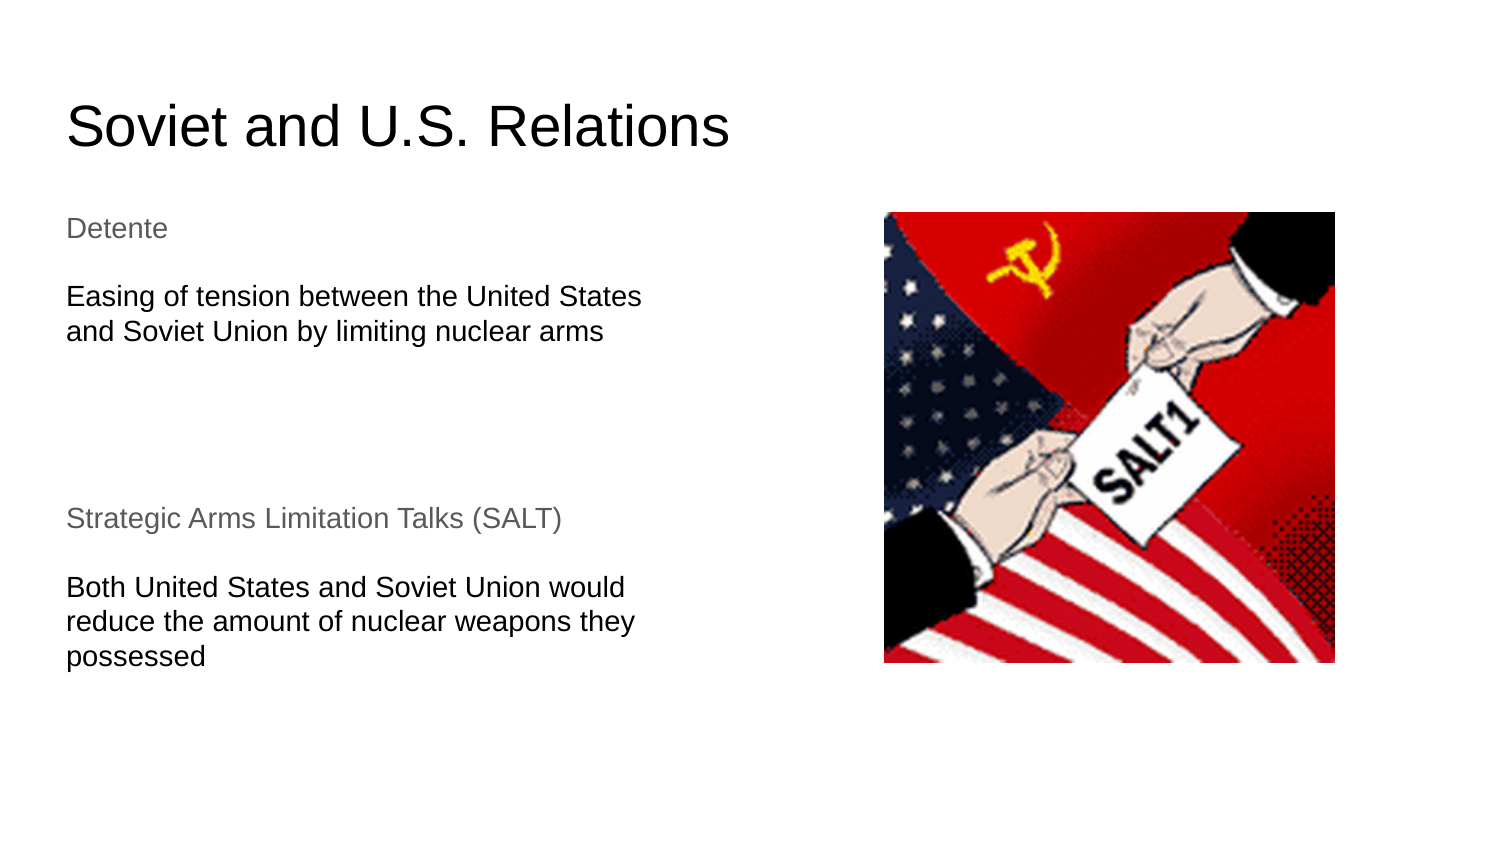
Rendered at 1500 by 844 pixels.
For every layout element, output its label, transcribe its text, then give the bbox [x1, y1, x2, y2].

list Detente Easing of tension between the United States and Soviet Union by limiting nuclear arms Strategic Arms Limitation Talks (SALT) Both United States and Soviet Union would reduce the amount of nuclear weapons they possessed [51, 189, 708, 750]
picture [883, 211, 1335, 663]
title Soviet and U.S. Relations [51, 72, 1449, 167]
